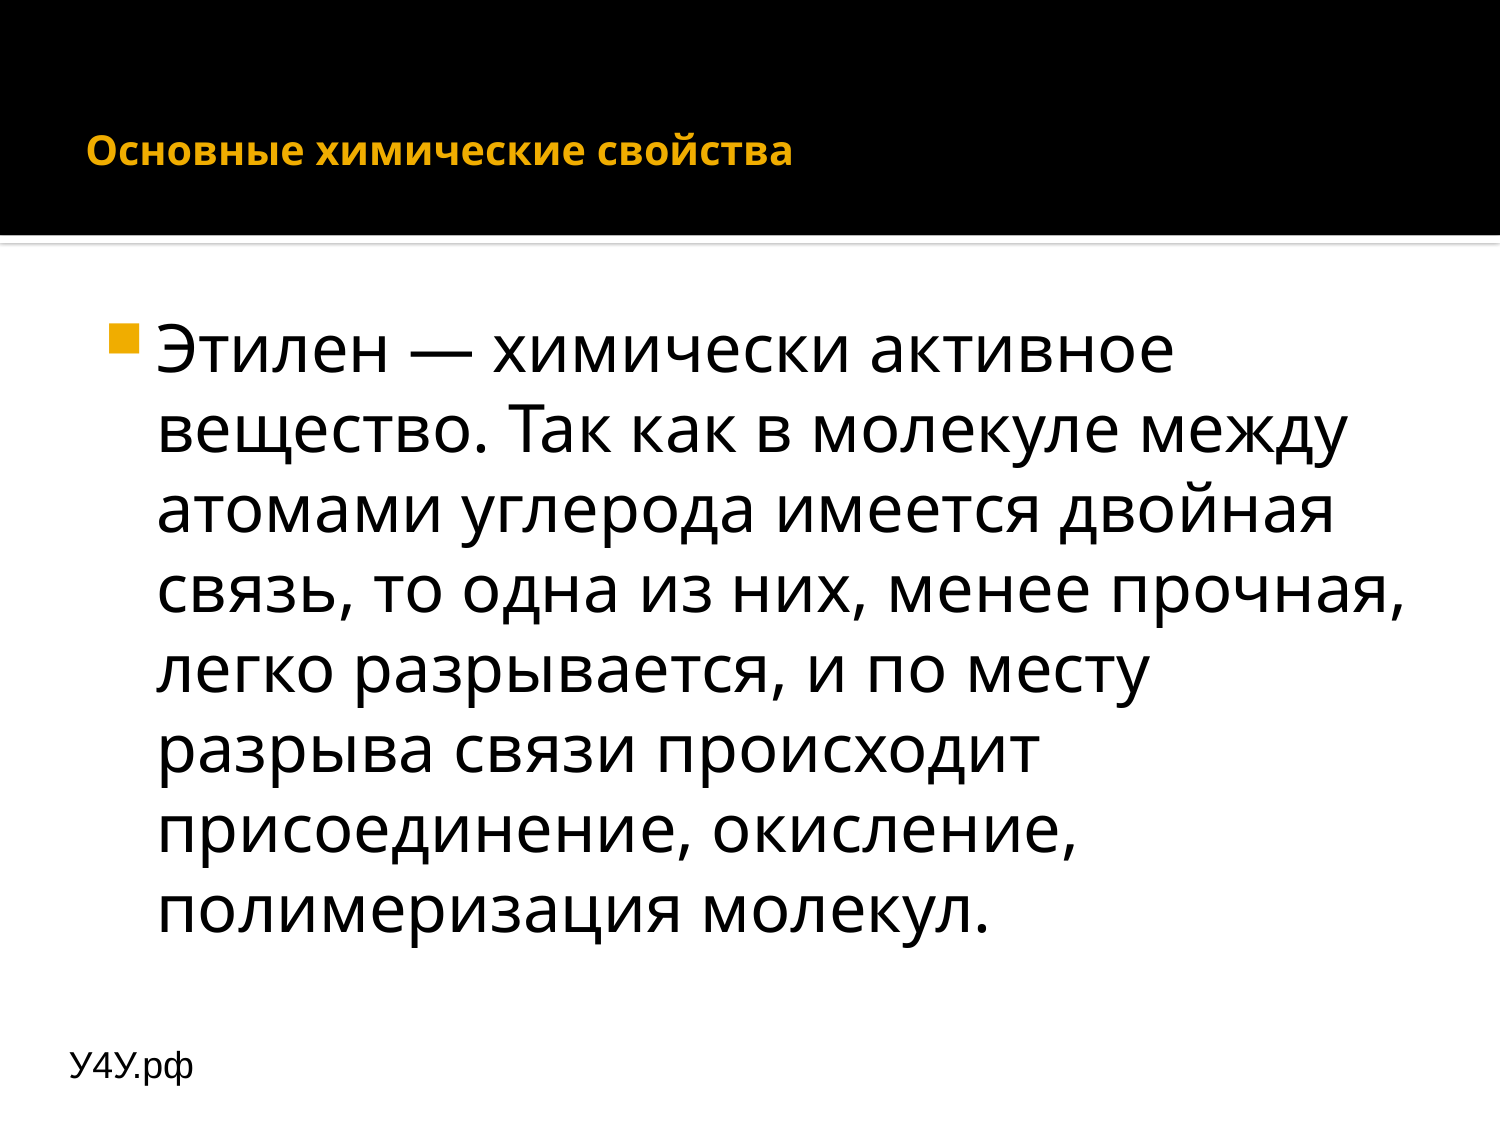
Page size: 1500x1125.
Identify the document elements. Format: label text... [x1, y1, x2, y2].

list Этилен — химически активное вещество. Так как в молекуле между атомами углерода имеется двойная связь, то одна из них, менее прочная, легко разрывается, и по месту разрыва связи происходит присоединение, окисление, полимеризация молекул. [75, 291, 1425, 1050]
text_box У4У.рф [53, 1033, 209, 1094]
title Основные химические свойства [70, 117, 1421, 231]
